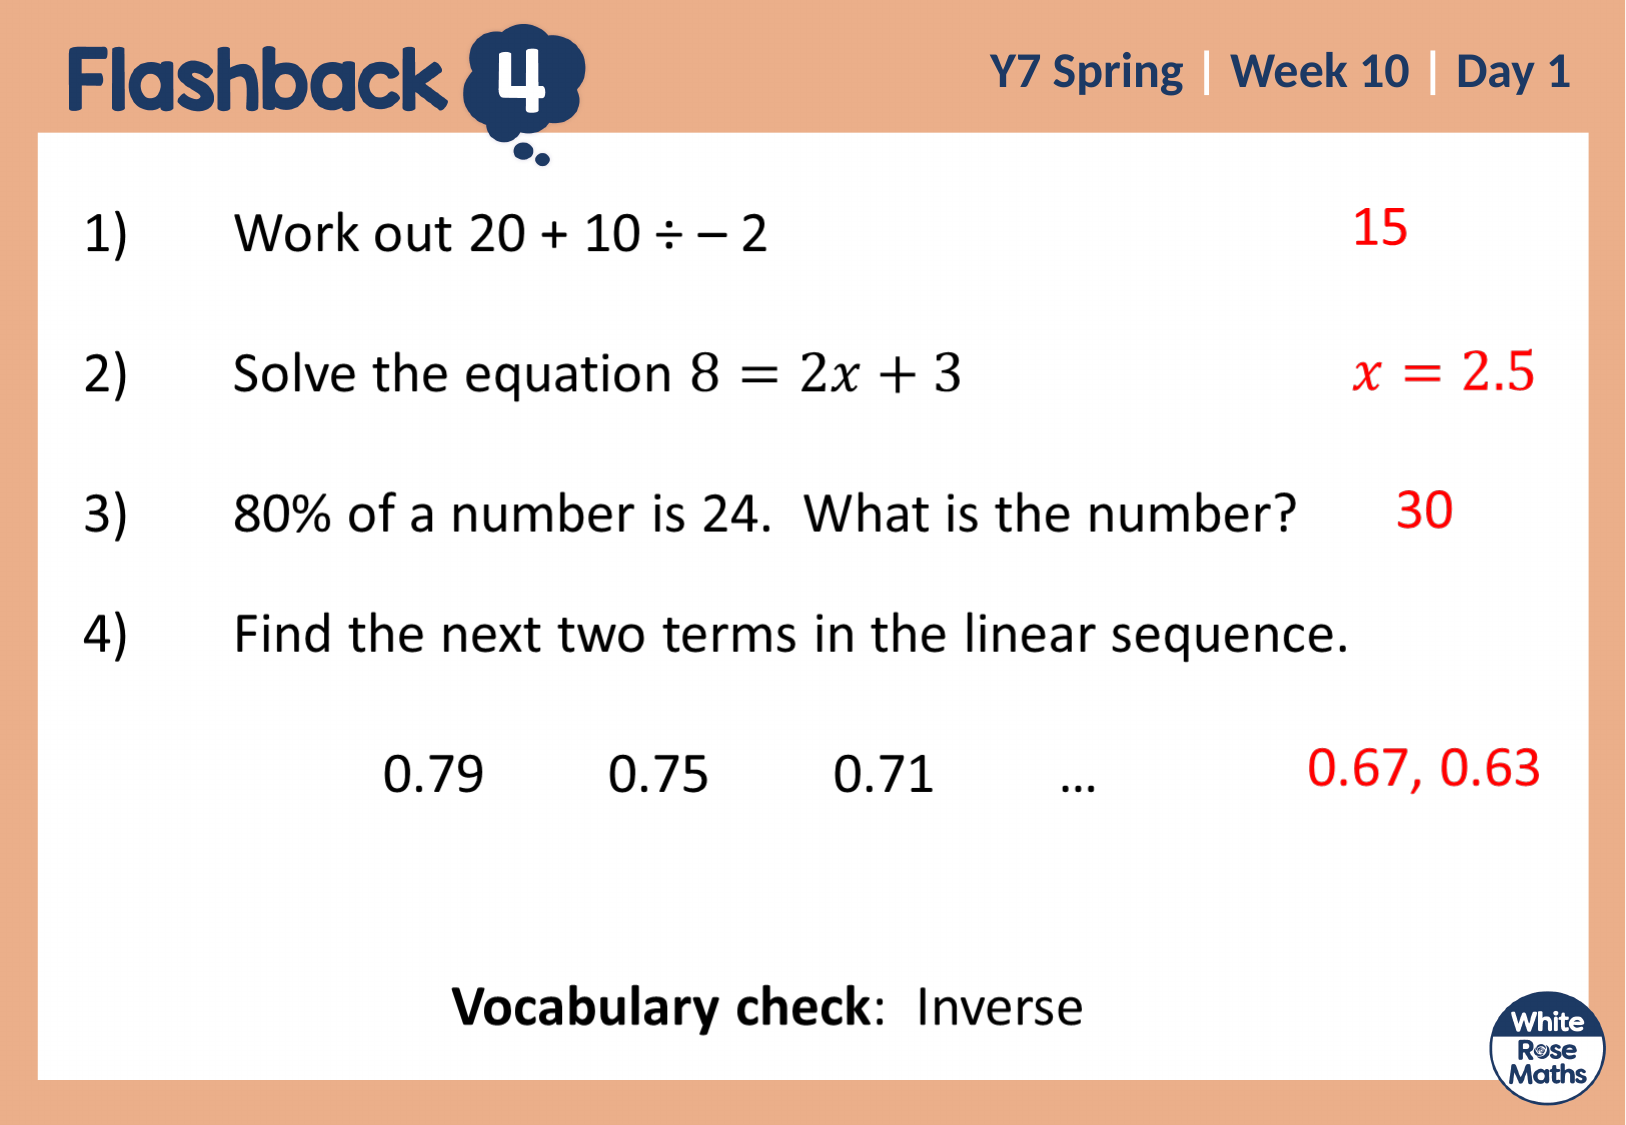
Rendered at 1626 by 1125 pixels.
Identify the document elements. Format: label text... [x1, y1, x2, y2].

picture [0, 0, 1626, 1125]
text_box Y7 Spring | Week 10 | Day 1 [968, 36, 1587, 108]
